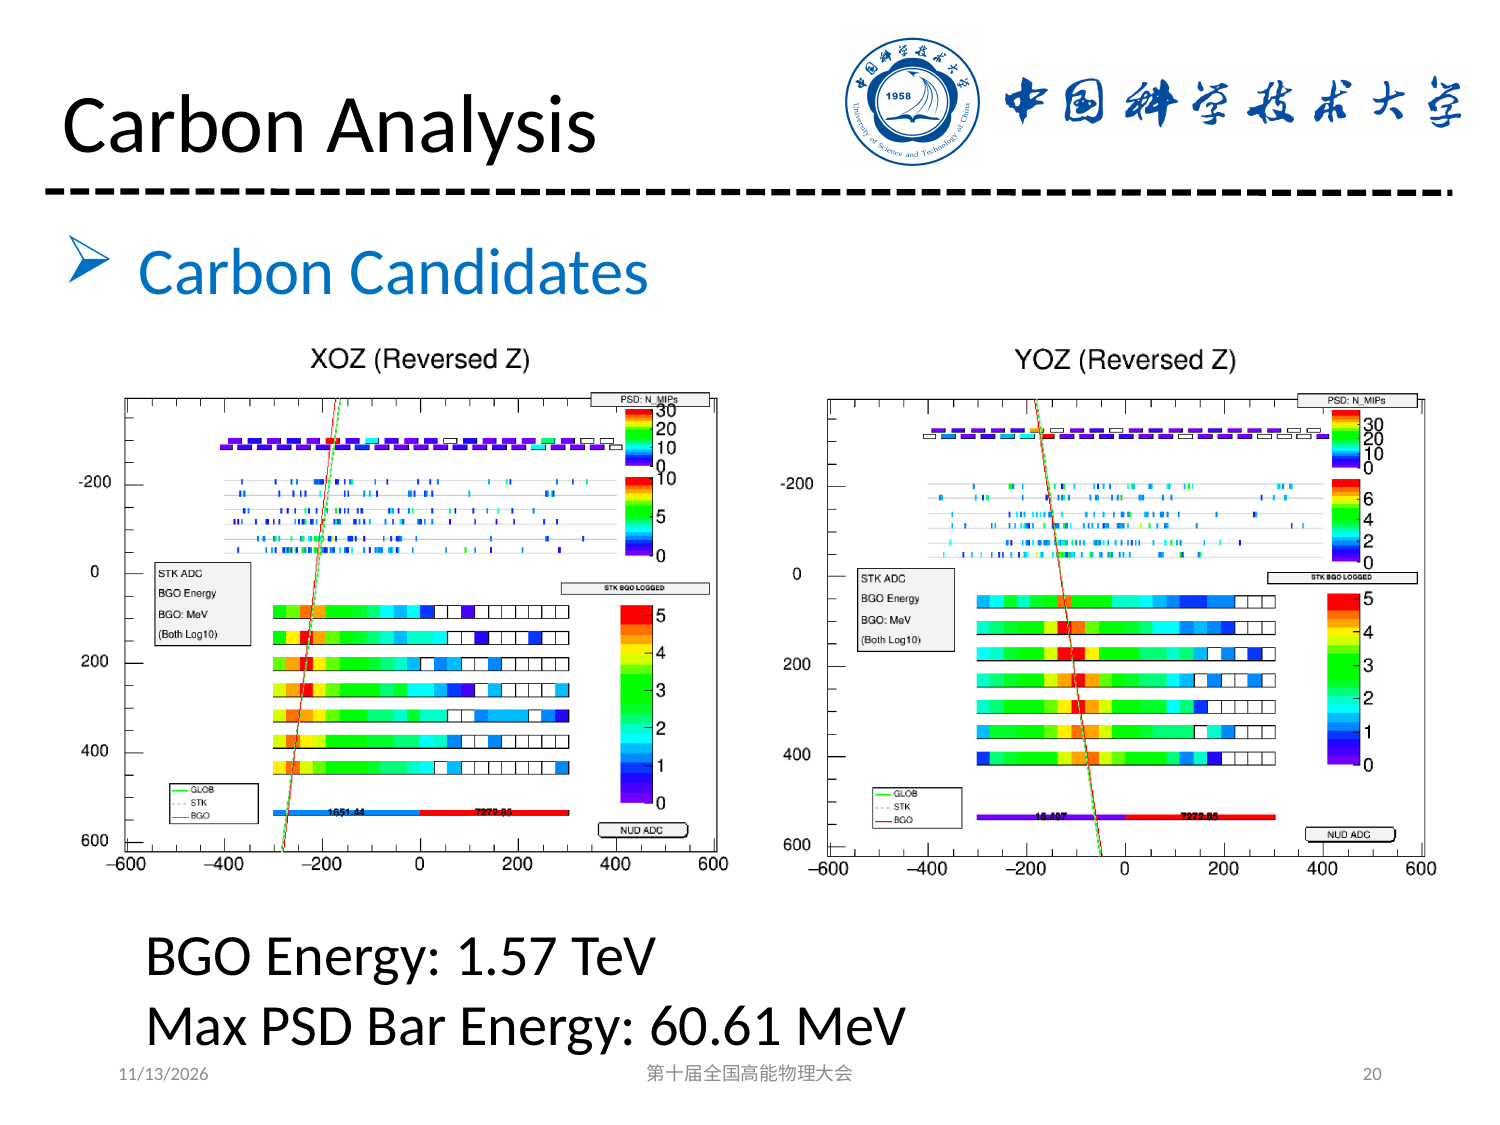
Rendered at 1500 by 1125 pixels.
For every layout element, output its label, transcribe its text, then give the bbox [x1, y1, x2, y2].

text_box Carbon Analysis [48, 62, 614, 177]
picture [992, 66, 1472, 130]
picture [842, 31, 980, 166]
picture [72, 340, 740, 881]
picture [767, 340, 1449, 887]
text_box BGO Energy: 1.57 TeV Max PSD Bar Energy: 60.61 MeV [130, 909, 923, 1065]
text_box Carbon Candidates [49, 220, 665, 315]
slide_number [103, 1042, 441, 1103]
slide_number 20 [1059, 1042, 1397, 1103]
footer 第十届全国高能物理大会 [496, 1042, 1004, 1103]
